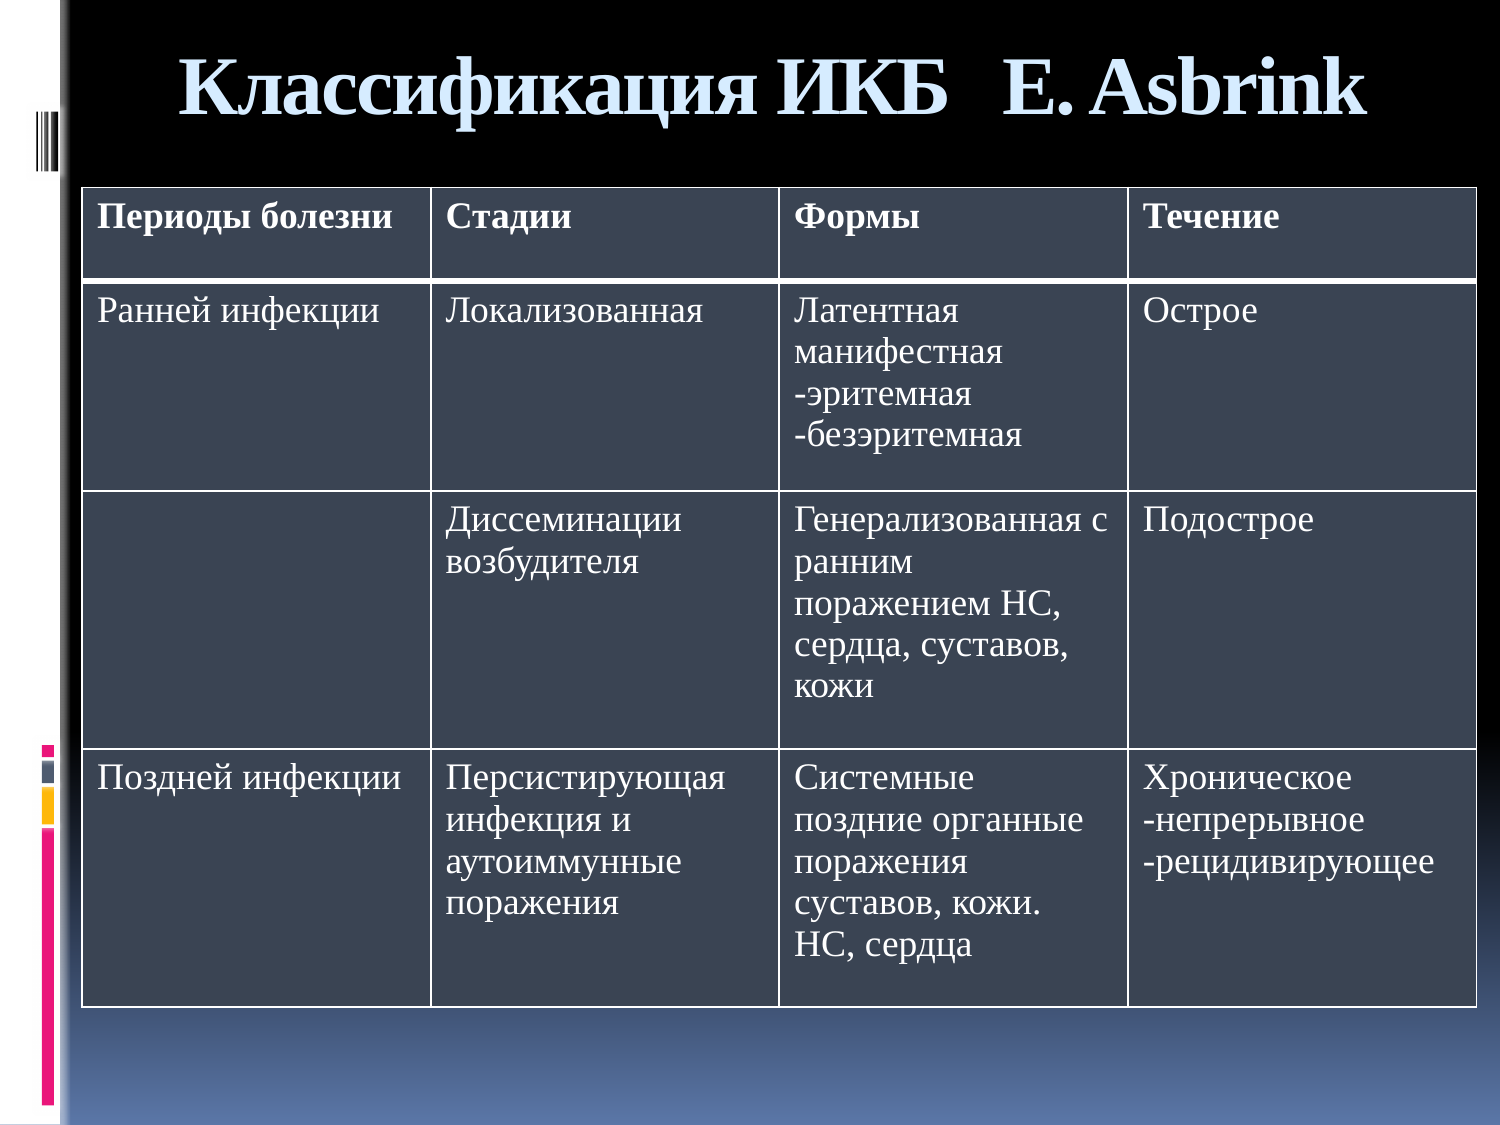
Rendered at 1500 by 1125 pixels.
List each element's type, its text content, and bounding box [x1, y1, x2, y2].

table_cell [83, 492, 430, 748]
title Классификация ИКБ E. Asbrink [70, 23, 1477, 1067]
table_cell Генерализованная с ранним поражением НС, сердца, суставов, кожи [780, 492, 1127, 748]
table_cell Хроническое -непрерывное -рецидивирующее [1129, 750, 1476, 1006]
table_cell Системные поздние органные поражения суставов, кожи. НС, сердца [780, 750, 1127, 1006]
table_cell Персистирующая инфекция и аутоиммунные поражения [432, 750, 778, 1006]
table_header Течение [1129, 188, 1476, 278]
table_cell Локализованная [432, 284, 778, 490]
table_cell Поздней инфекции [83, 750, 430, 1006]
table_header Периоды болезни [83, 188, 430, 278]
table_cell Подострое [1129, 492, 1476, 748]
table_cell Диссеминации возбудителя [432, 492, 778, 748]
table_cell Ранней инфекции [83, 284, 430, 490]
table_cell Острое [1129, 284, 1476, 490]
table_header Формы [780, 188, 1127, 278]
table_cell Латентная манифестная -эритемная -безэритемная [780, 284, 1127, 490]
table_header Стадии [432, 188, 778, 278]
